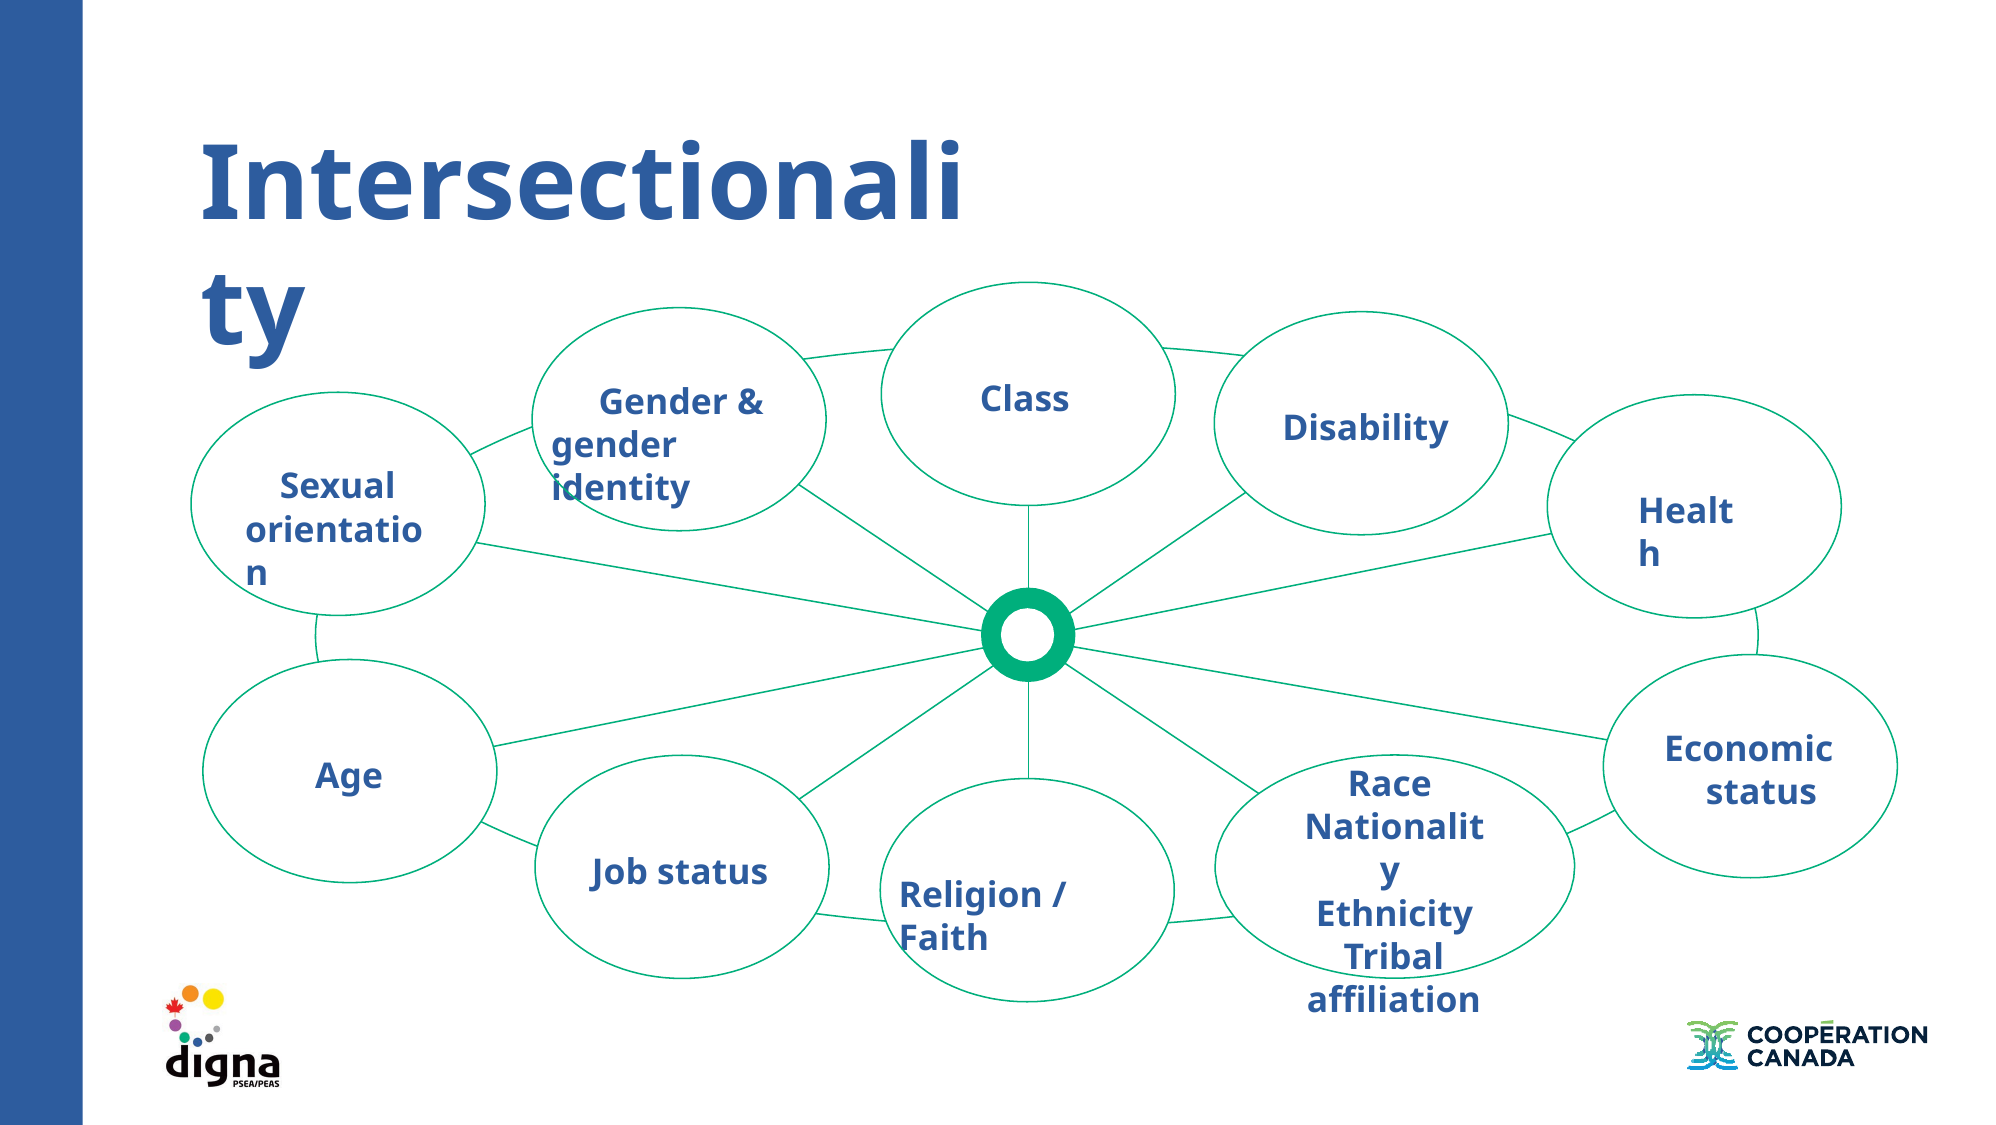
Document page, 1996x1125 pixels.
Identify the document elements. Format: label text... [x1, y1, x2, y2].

text_box [1836, 1049, 1855, 1067]
text_box [1764, 1026, 1783, 1044]
text_box [1820, 1020, 1834, 1024]
text_box [0, 0, 83, 1125]
picture [161, 983, 282, 1088]
text_box [1821, 1049, 1837, 1067]
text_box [1180, 894, 1575, 979]
text_box [1801, 1049, 1820, 1067]
text_box [1747, 1026, 1764, 1044]
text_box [879, 282, 1176, 1003]
text_box Race Nationality Ethnicity Tribal affiliation [1263, 988, 1525, 1020]
text_box [1747, 1049, 1783, 1067]
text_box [531, 894, 874, 979]
text_box [1784, 1049, 1800, 1067]
text_box [1805, 1026, 1819, 1044]
title Intersectionality [198, 113, 1002, 310]
text_box [1891, 1026, 1910, 1044]
text_box [1820, 1026, 1834, 1044]
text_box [1687, 1021, 1739, 1070]
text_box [190, 391, 874, 879]
text_box [1912, 1026, 1928, 1044]
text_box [1177, 282, 1898, 879]
text_box [1868, 1026, 1883, 1044]
text_box [1884, 1026, 1889, 1044]
text_box [1836, 1026, 1870, 1044]
text_box [1784, 1026, 1803, 1044]
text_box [202, 307, 873, 388]
